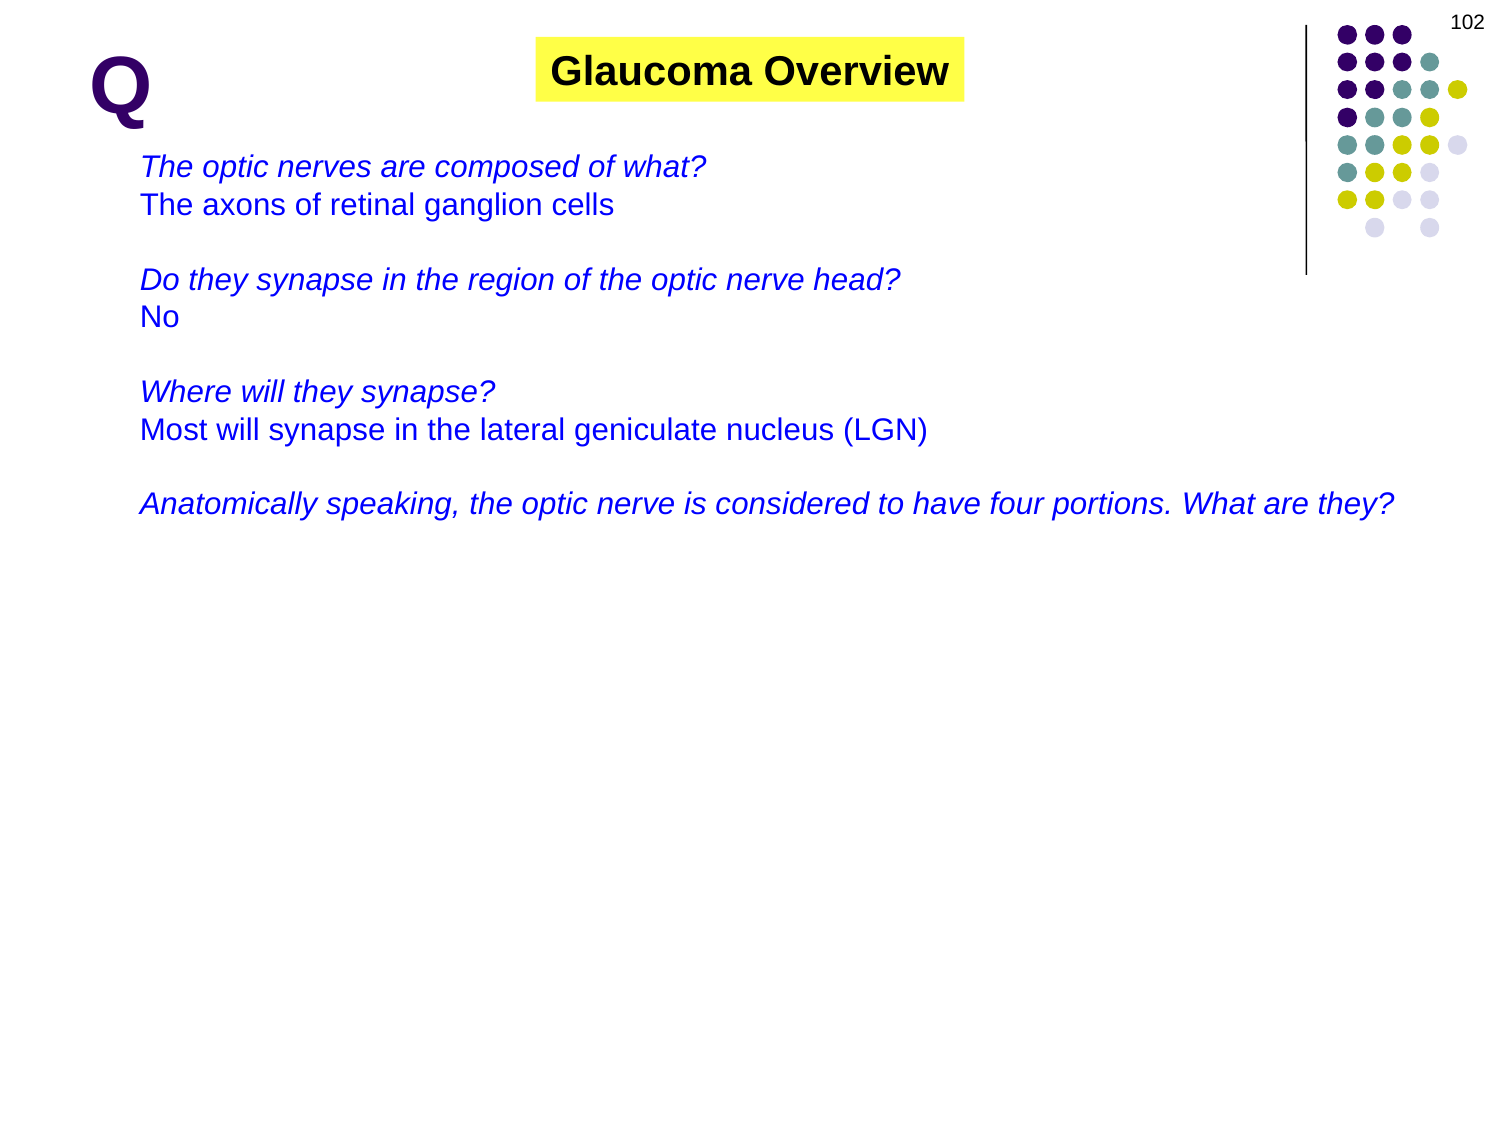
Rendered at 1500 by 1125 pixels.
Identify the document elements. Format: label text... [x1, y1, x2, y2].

text_box Q [75, 20, 1313, 138]
slide_number 102 [1149, 1, 1500, 77]
text_box The optic nerves are composed of what? The axons of retinal ganglion cells Do they synapse in the region of the optic nerve head? No Where will they synapse? Most will synapse in the lateral geniculate nucleus (LGN) Anatomically speaking, the optic nerve is considered to have four portions. What are they? [125, 139, 1425, 529]
text_box Glaucoma Overview [535, 36, 965, 102]
